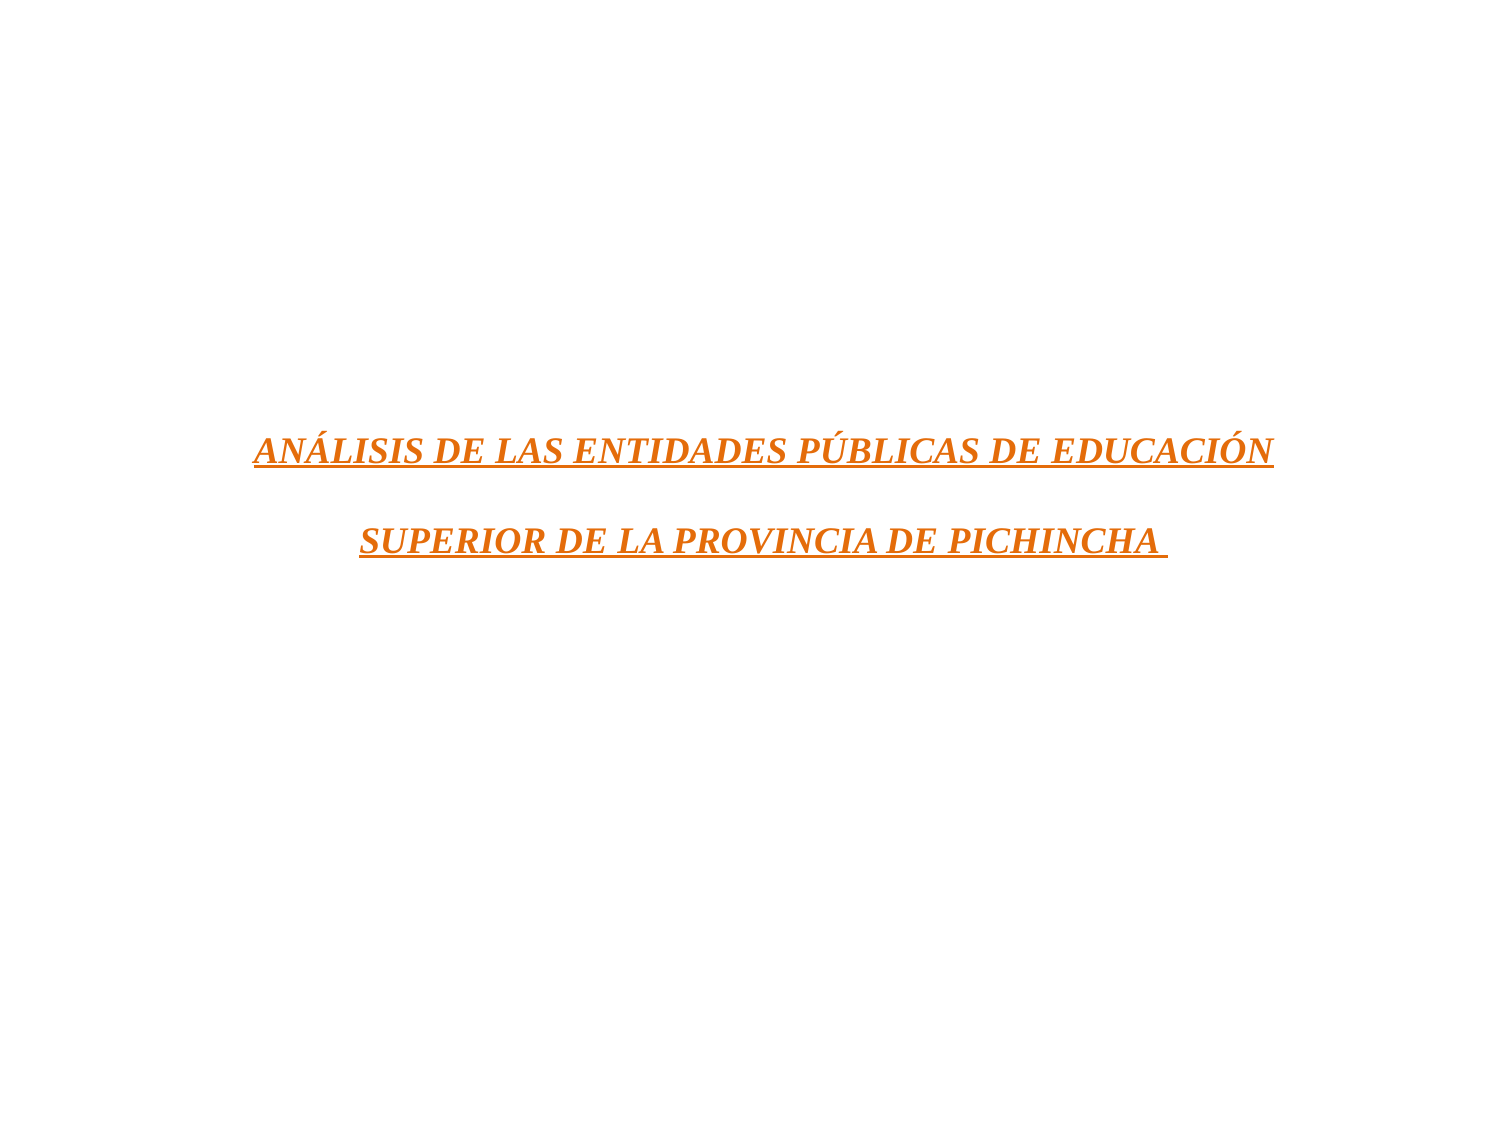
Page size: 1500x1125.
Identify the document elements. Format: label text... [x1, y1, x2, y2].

text_box ANÁLISIS DE LAS ENTIDADES PÚBLICAS DE EDUCACIÓN SUPERIOR DE LA PROVINCIA DE PICHINCHA [76, 373, 1376, 569]
